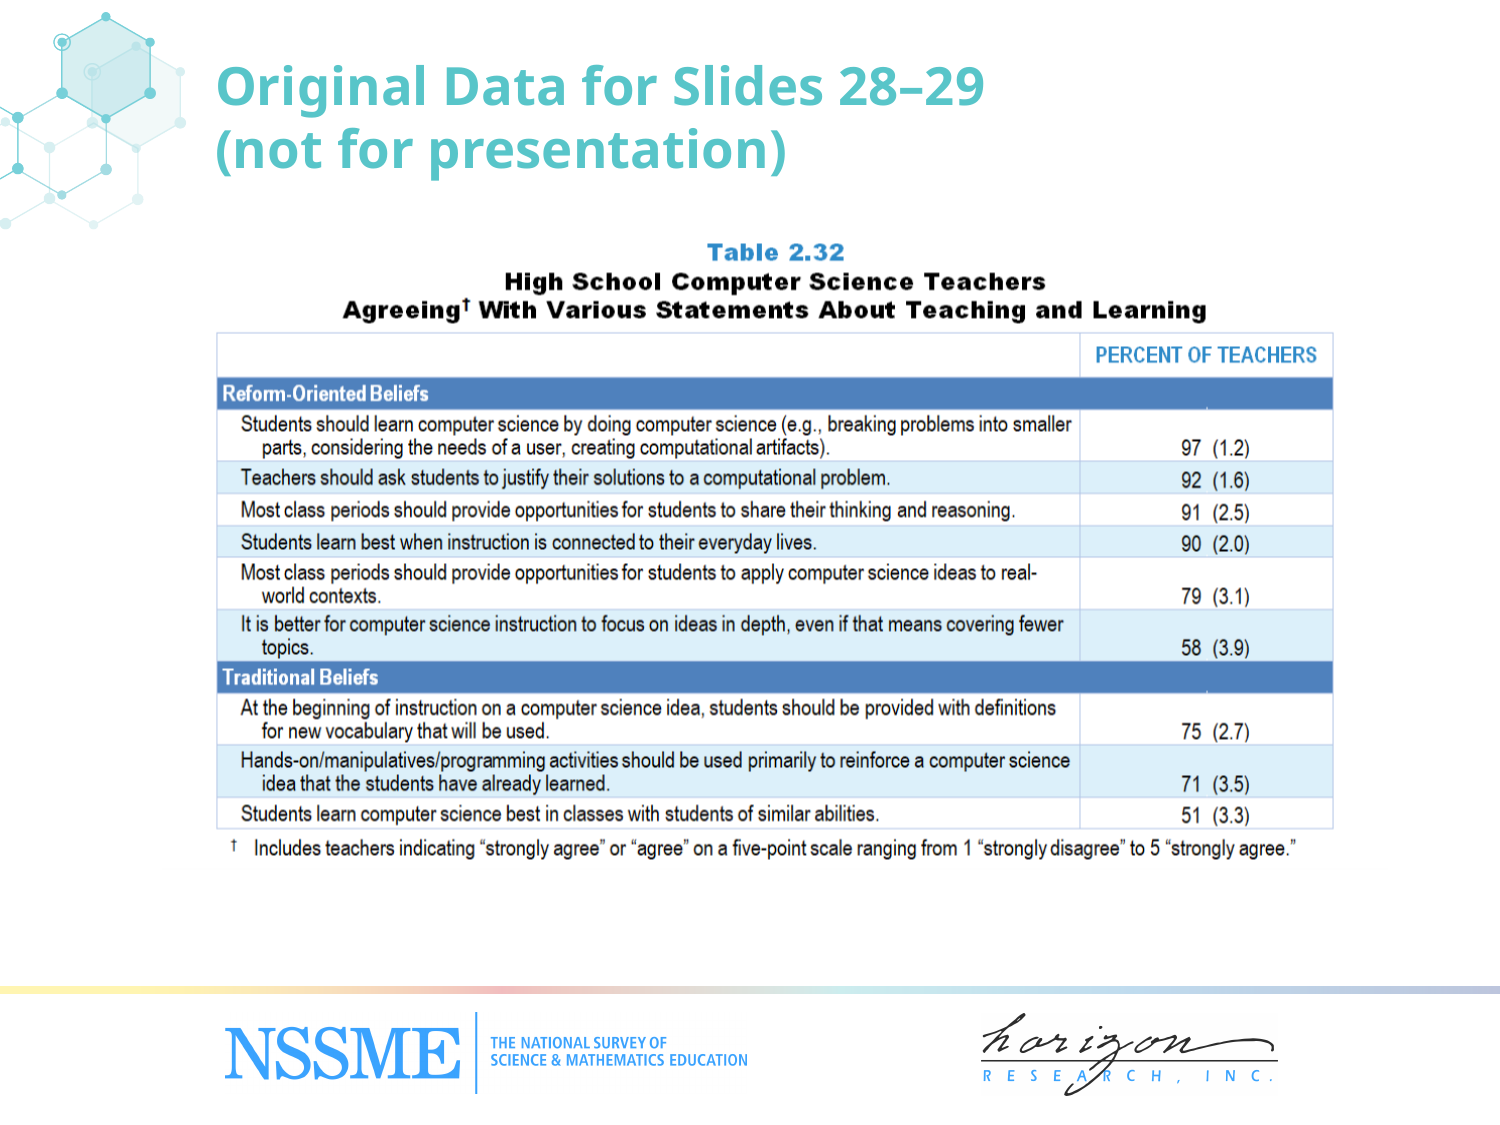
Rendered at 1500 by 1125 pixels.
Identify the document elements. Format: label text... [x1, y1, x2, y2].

picture [0, 0, 1500, 1125]
title Original Data for Slides 28–29 (not for presentation) [200, 45, 1425, 188]
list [162, 237, 1388, 870]
